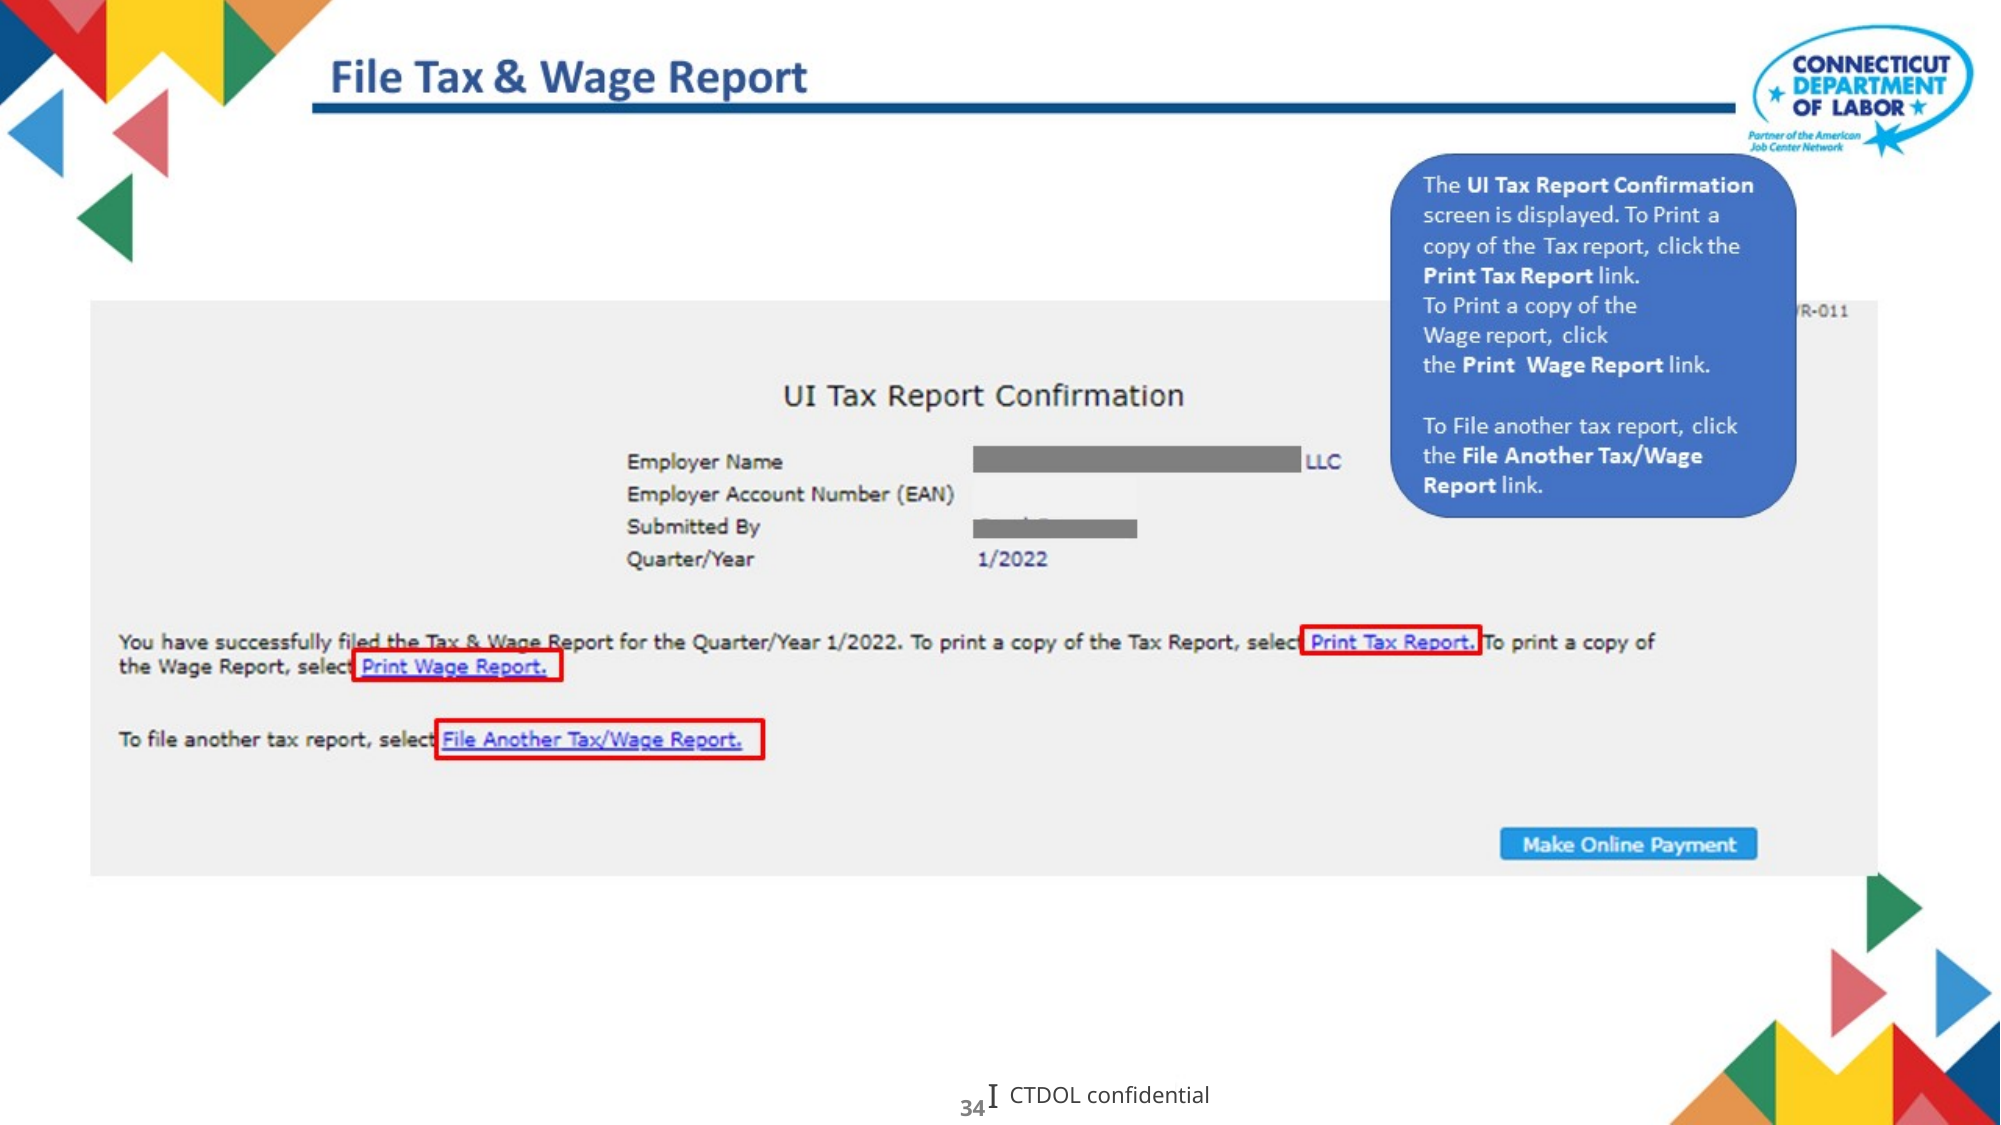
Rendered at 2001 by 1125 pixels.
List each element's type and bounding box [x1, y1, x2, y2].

text_box [942, 1069, 1176, 1121]
picture [0, 0, 2000, 1125]
